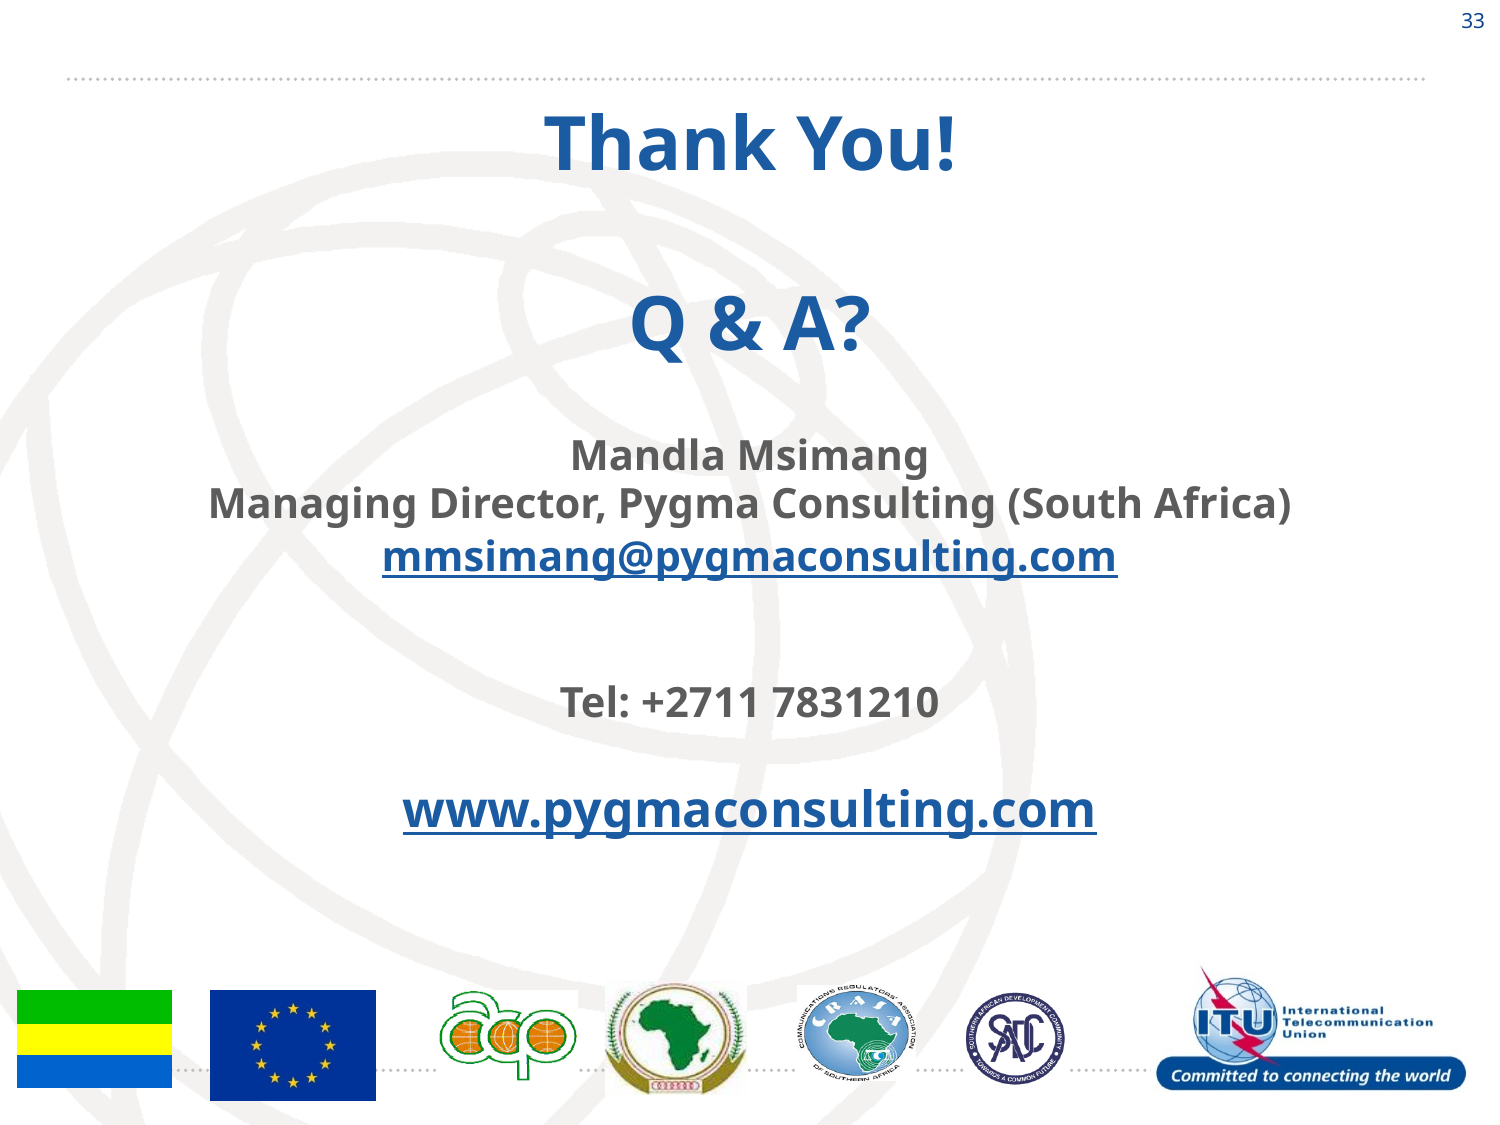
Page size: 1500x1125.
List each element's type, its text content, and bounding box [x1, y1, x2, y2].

picture [1388, 960, 1471, 1095]
slide_number 33 [1443, 0, 1500, 41]
picture [0, 132, 1061, 1125]
title Thank You! Q & A? [112, 85, 1388, 375]
list Mandla Msimang Managing Director, Pygma Consulting (South Africa) mmsimang@pygmaconsulting.com Tel: +2711 7831210 www.pygmaconsulting.com [111, 431, 1388, 1125]
